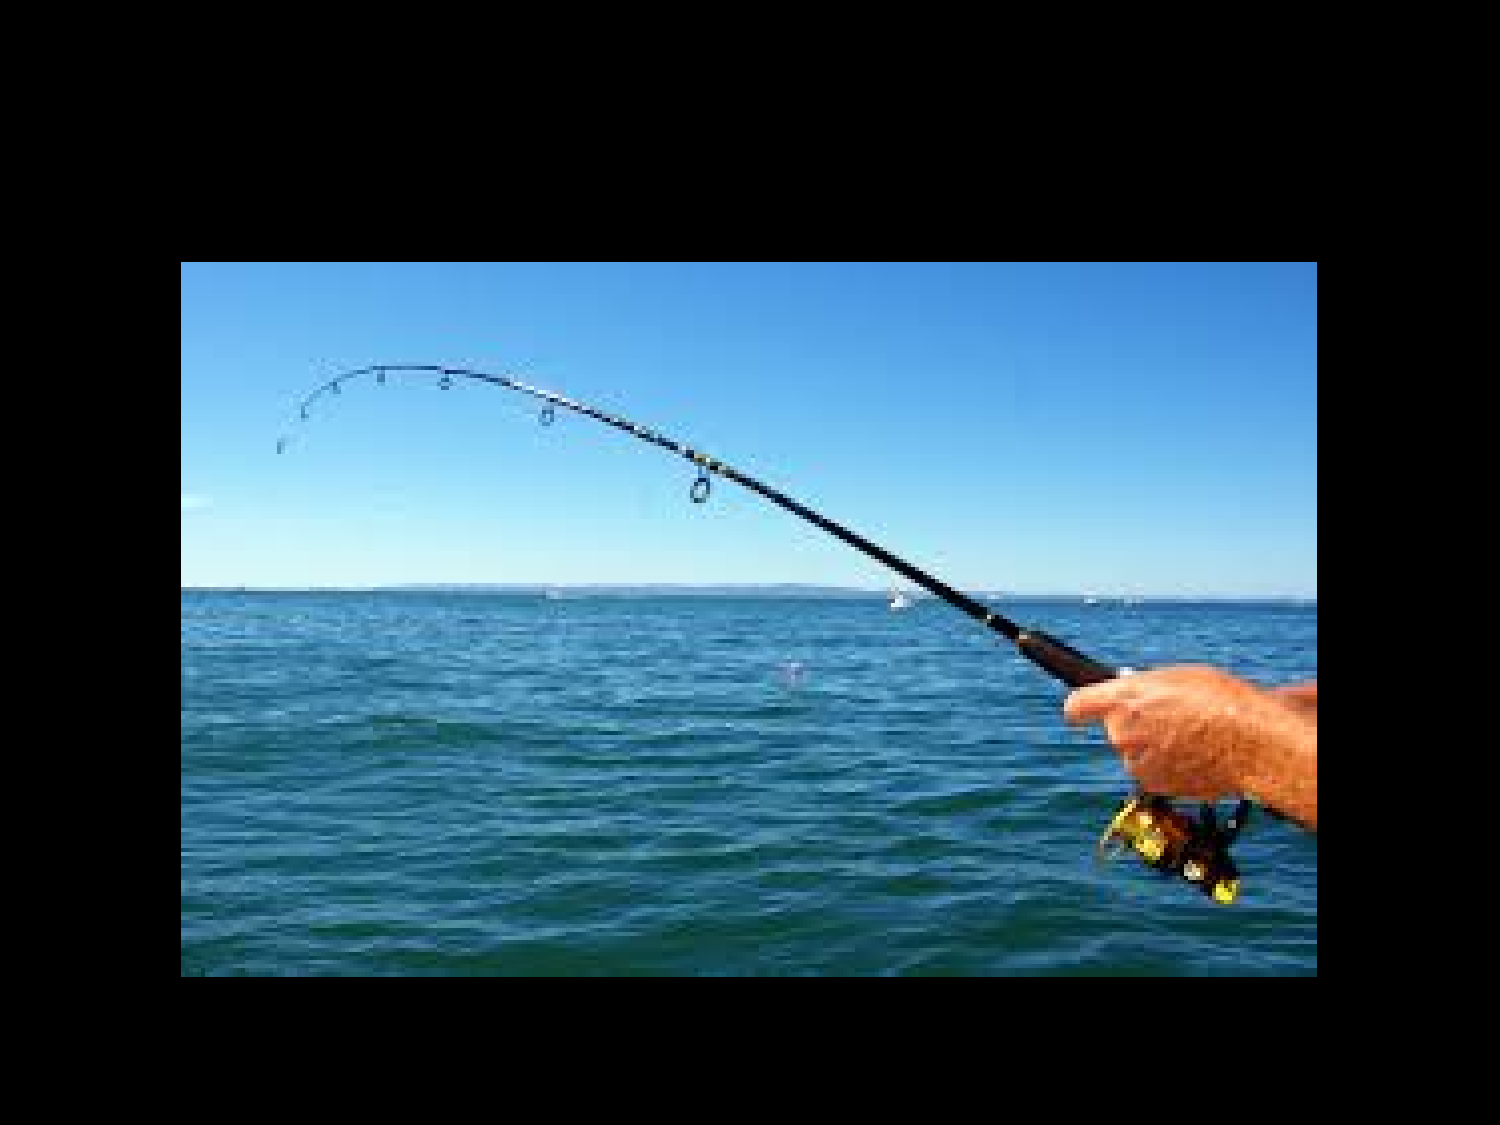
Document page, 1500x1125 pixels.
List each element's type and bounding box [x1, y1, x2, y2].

picture [181, 262, 1317, 977]
